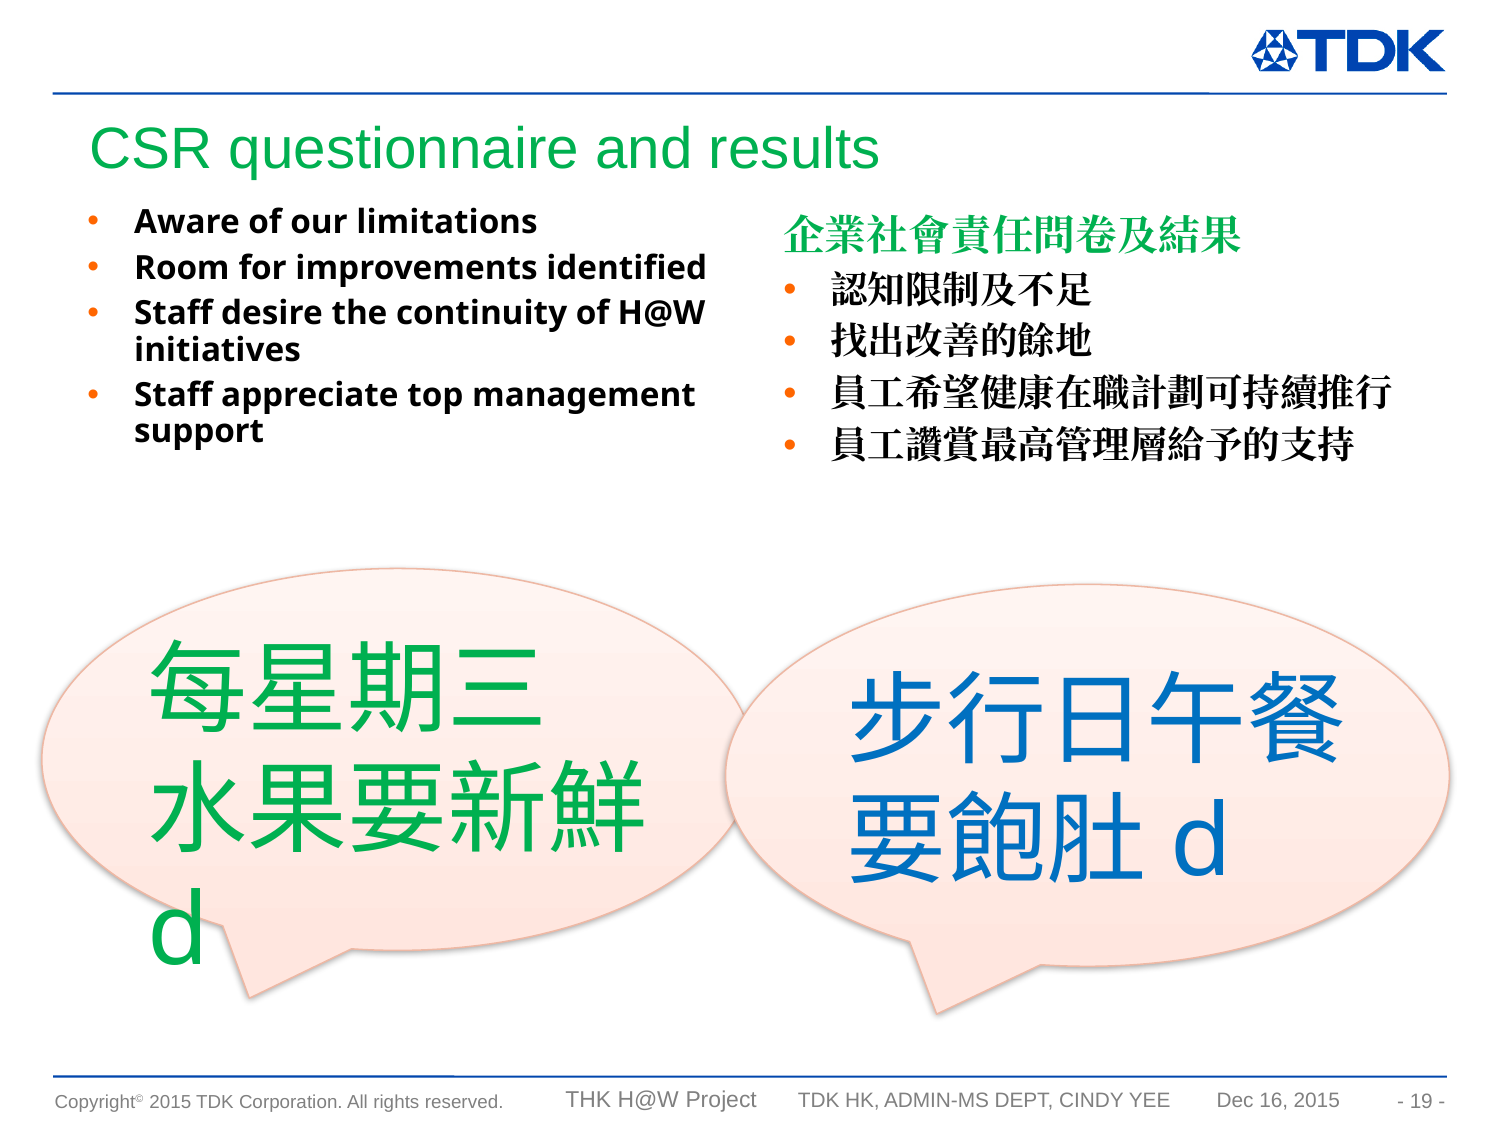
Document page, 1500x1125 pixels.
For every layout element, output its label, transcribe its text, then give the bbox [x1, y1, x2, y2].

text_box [41, 568, 754, 951]
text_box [725, 584, 1450, 967]
title CSR questionnaire and results [75, 111, 1425, 189]
picture [1237, 16, 1459, 85]
list Aware of our limitations Room for improvements identified Staff desire the continuity of H@W initiatives Staff appreciate top management support [72, 197, 770, 539]
list 企業社會責任問卷及結果 認知限制及不足 找出改善的餘地 員工希望健康在職計劃可持續推行 員工讚賞最高管理層給予的支持 [768, 207, 1478, 557]
